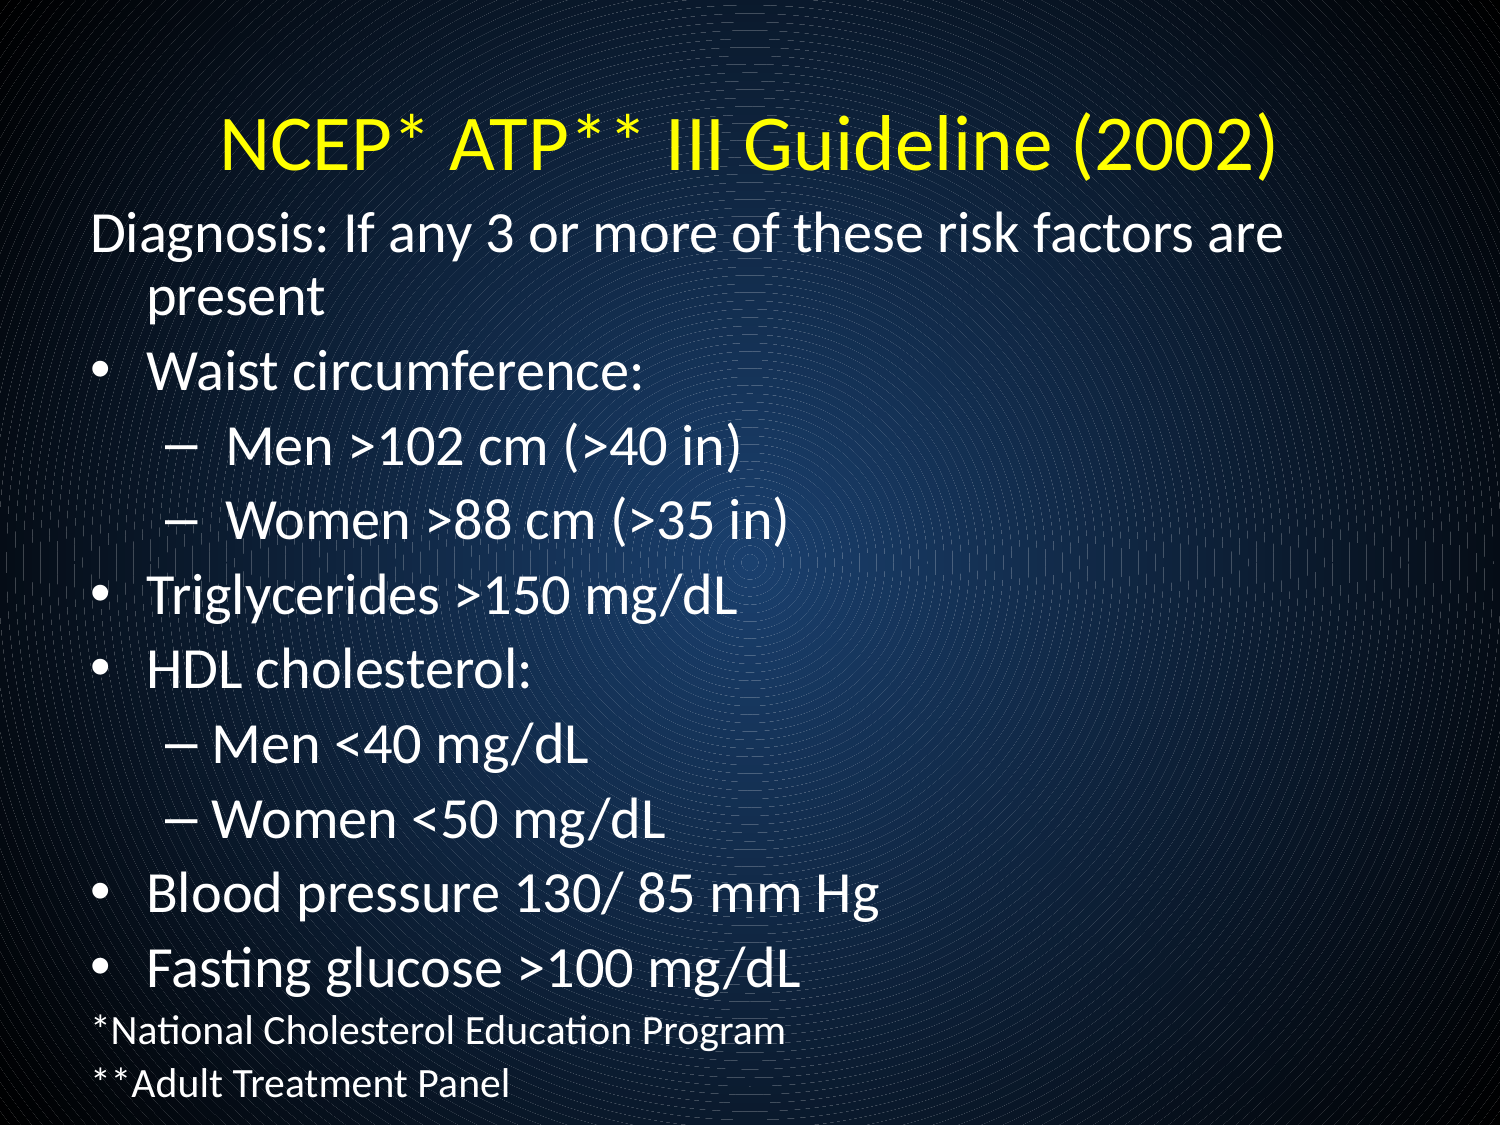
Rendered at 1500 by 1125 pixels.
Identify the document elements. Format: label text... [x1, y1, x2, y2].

list Diagnosis: If any 3 or more of these risk factors are present Waist circumference: Men >102 cm (>40 in) Women >88 cm (>35 in) Triglycerides >150 mg/dL HDL cholesterol: Men <40 mg/dL Women <50 mg/dL Blood pressure 130/ 85 mm Hg Fasting glucose >100 mg/dL *National Cholesterol Education Program **Adult Treatment Panel [75, 195, 1425, 938]
title NCEP* ATP** III Guideline (2002) [75, 45, 1425, 195]
